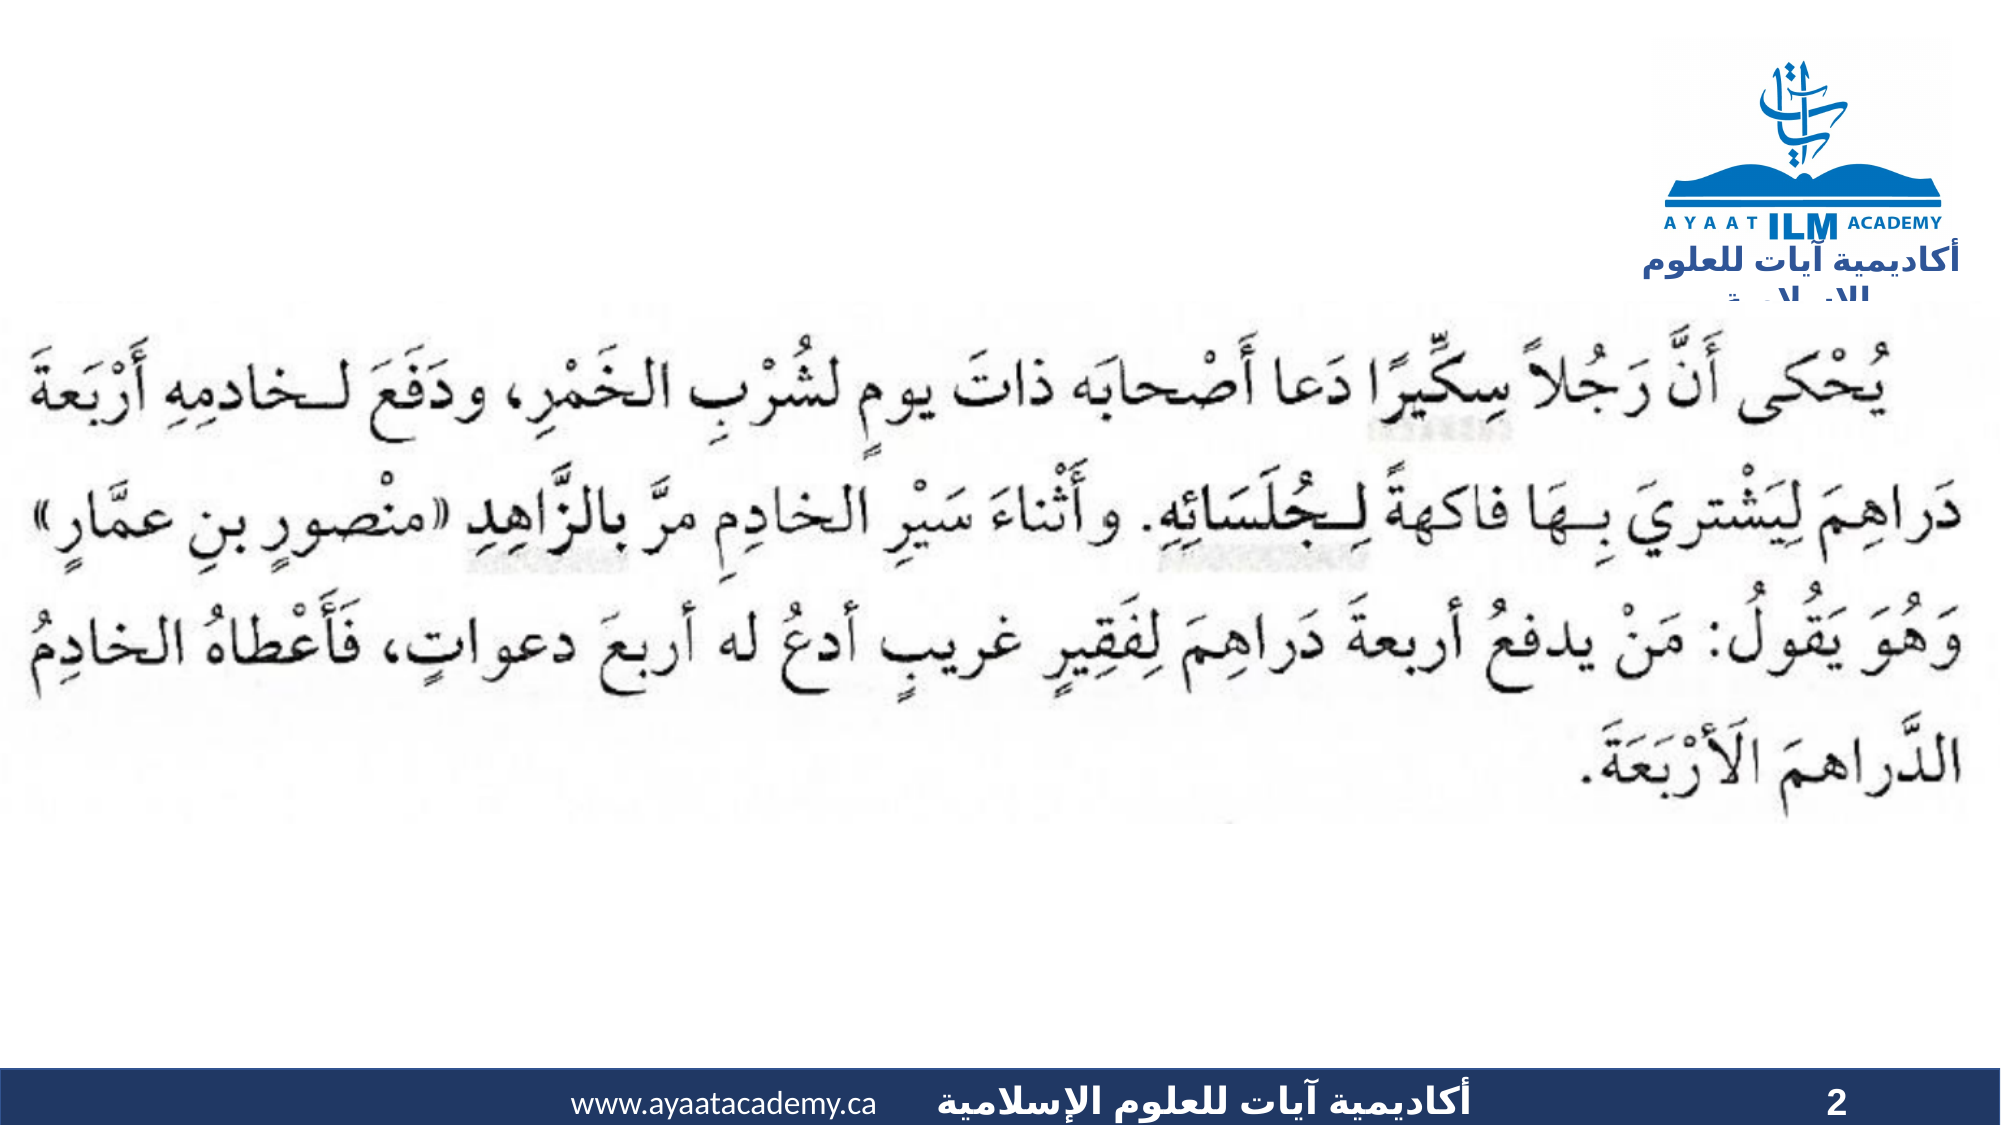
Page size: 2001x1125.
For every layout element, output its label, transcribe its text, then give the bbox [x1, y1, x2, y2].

picture [1651, 37, 1952, 257]
slide_number 2 [1412, 1070, 1863, 1125]
picture [0, 301, 2000, 824]
